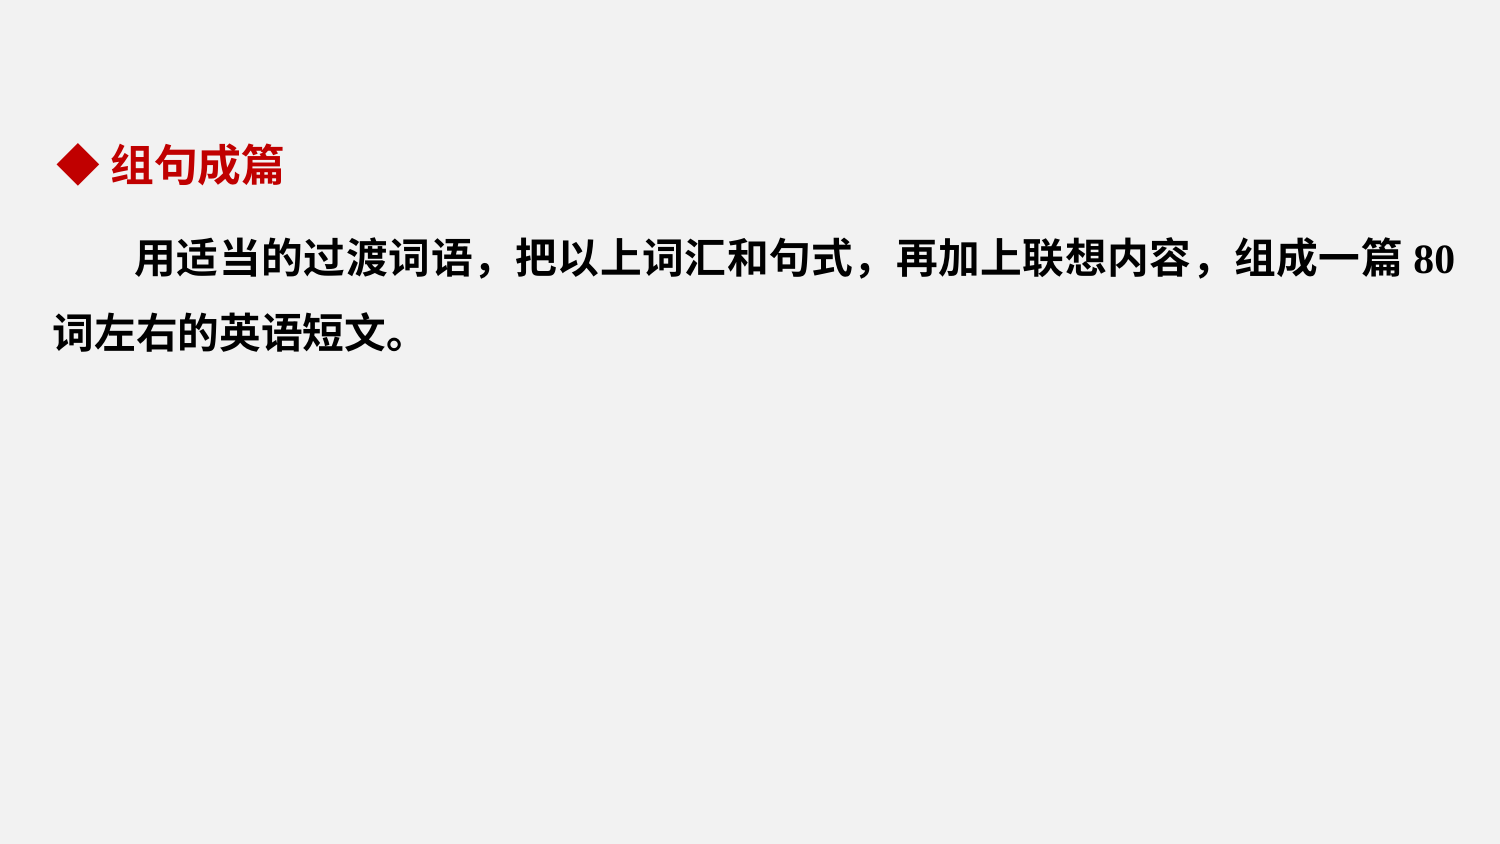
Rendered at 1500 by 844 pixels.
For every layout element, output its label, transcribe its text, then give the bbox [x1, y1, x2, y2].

text_box 用适当的过渡词语，把以上词汇和句式，再加上联想内容，组成一篇80词左右的英语短文。 [41, 201, 1477, 363]
text_box ◆组句成篇 [41, 103, 352, 198]
